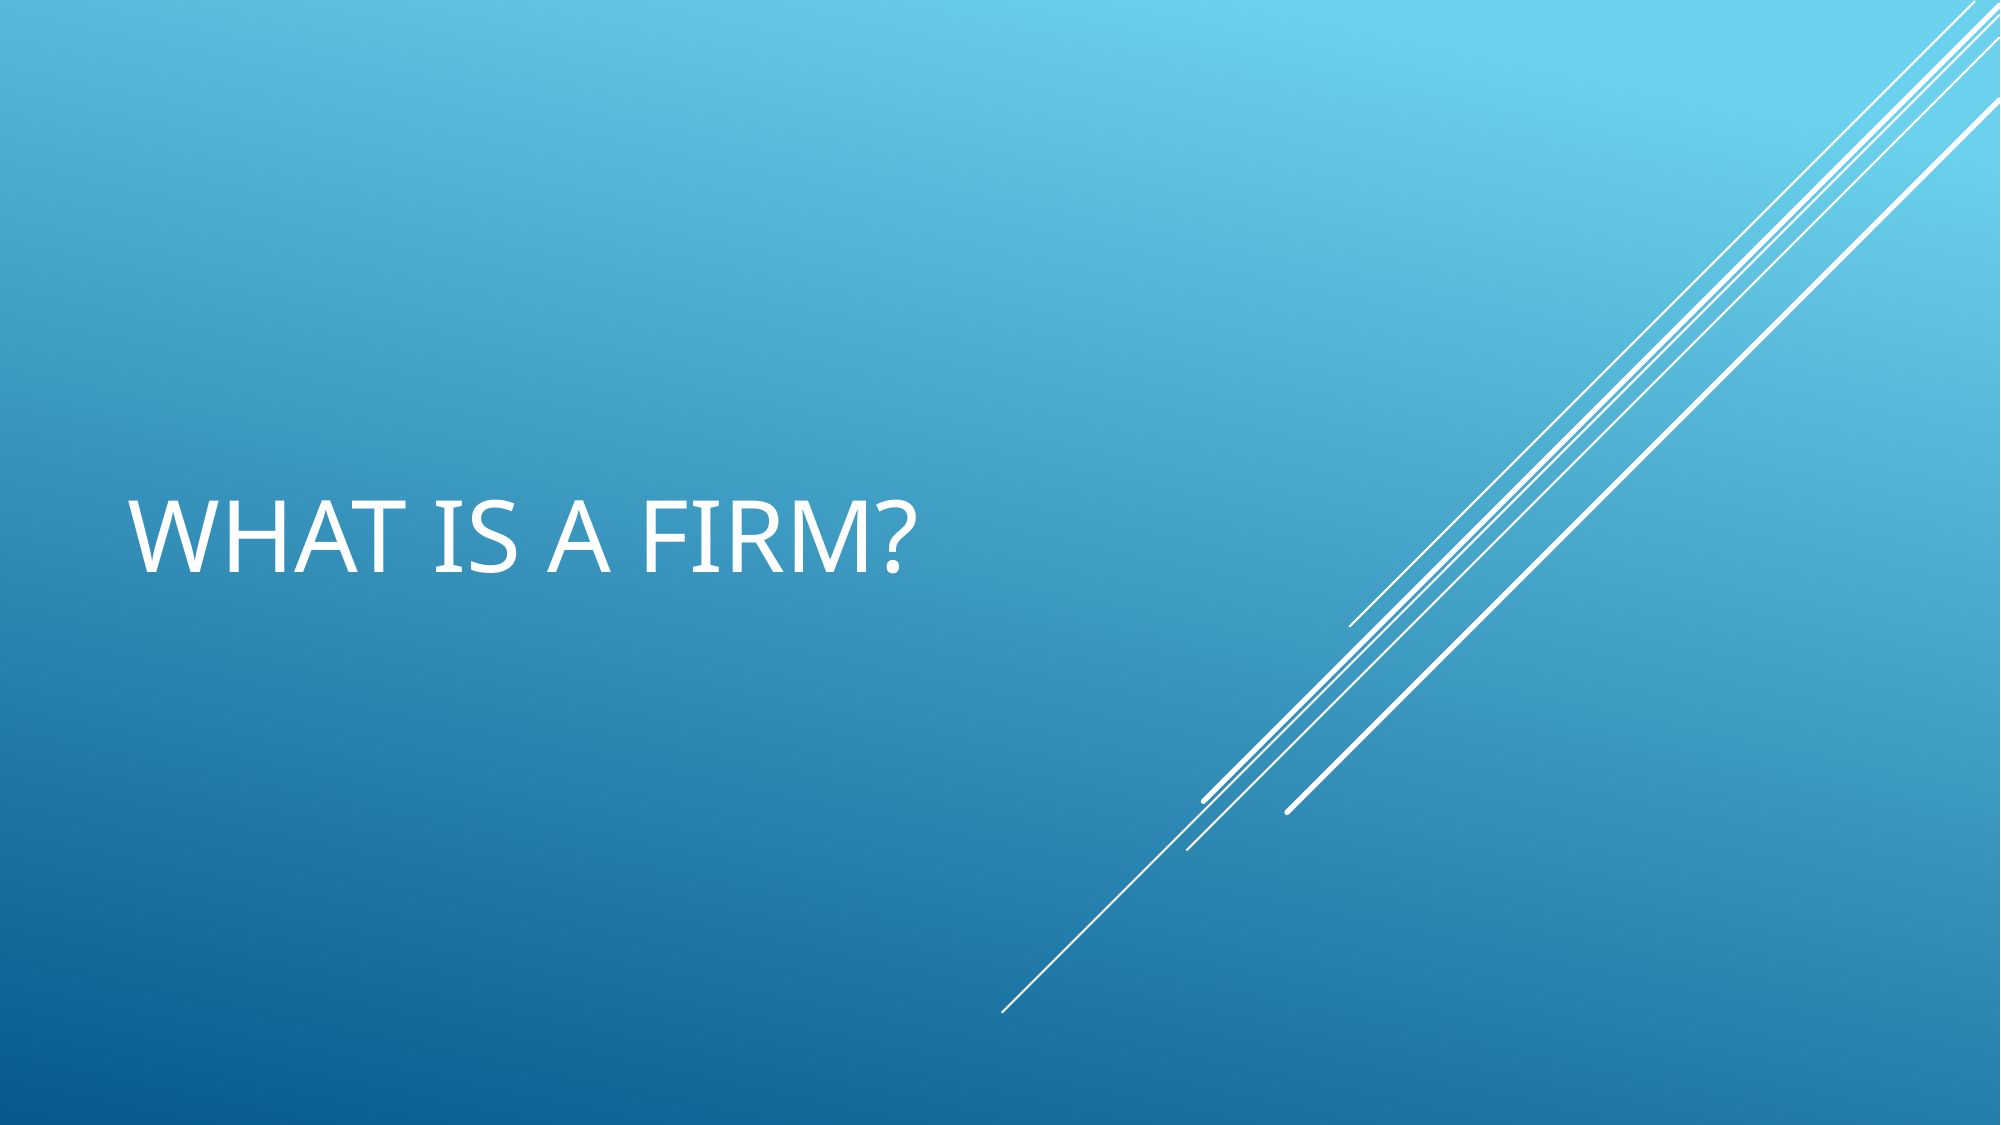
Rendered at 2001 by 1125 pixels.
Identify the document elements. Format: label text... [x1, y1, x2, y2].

title What Is a Firm? [112, 112, 1425, 600]
